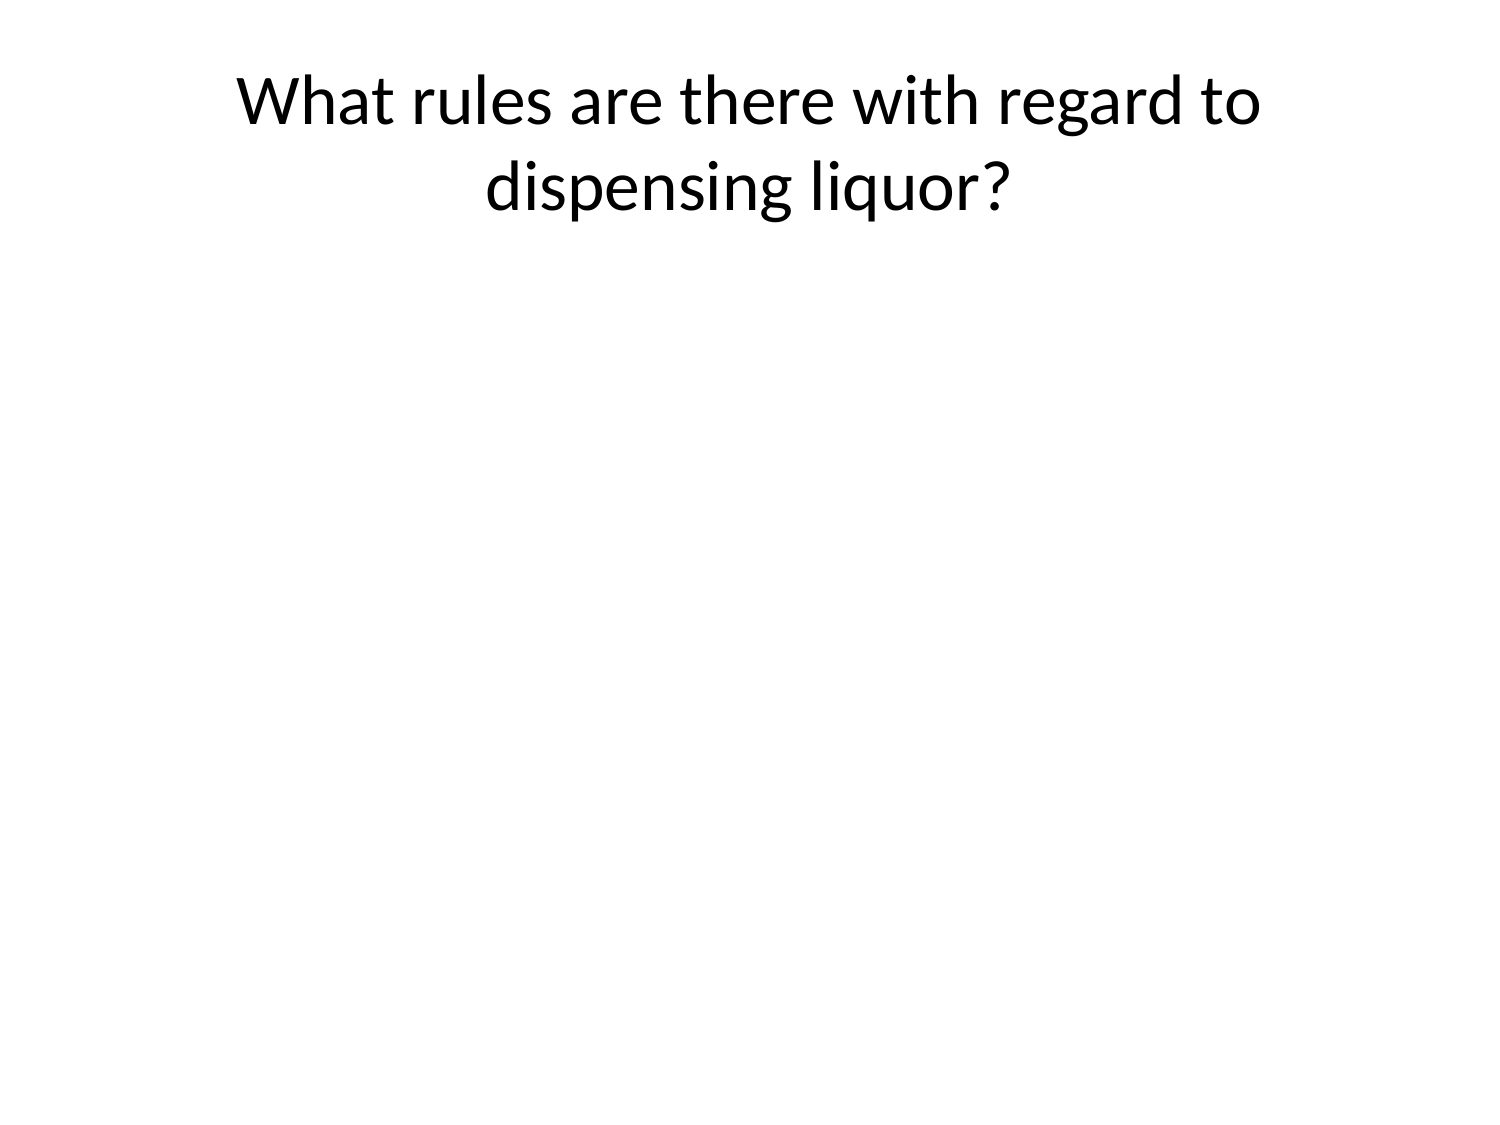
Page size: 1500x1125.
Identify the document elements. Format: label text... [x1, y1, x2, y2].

title What rules are there with regard to dispensing liquor? [75, 45, 1425, 233]
